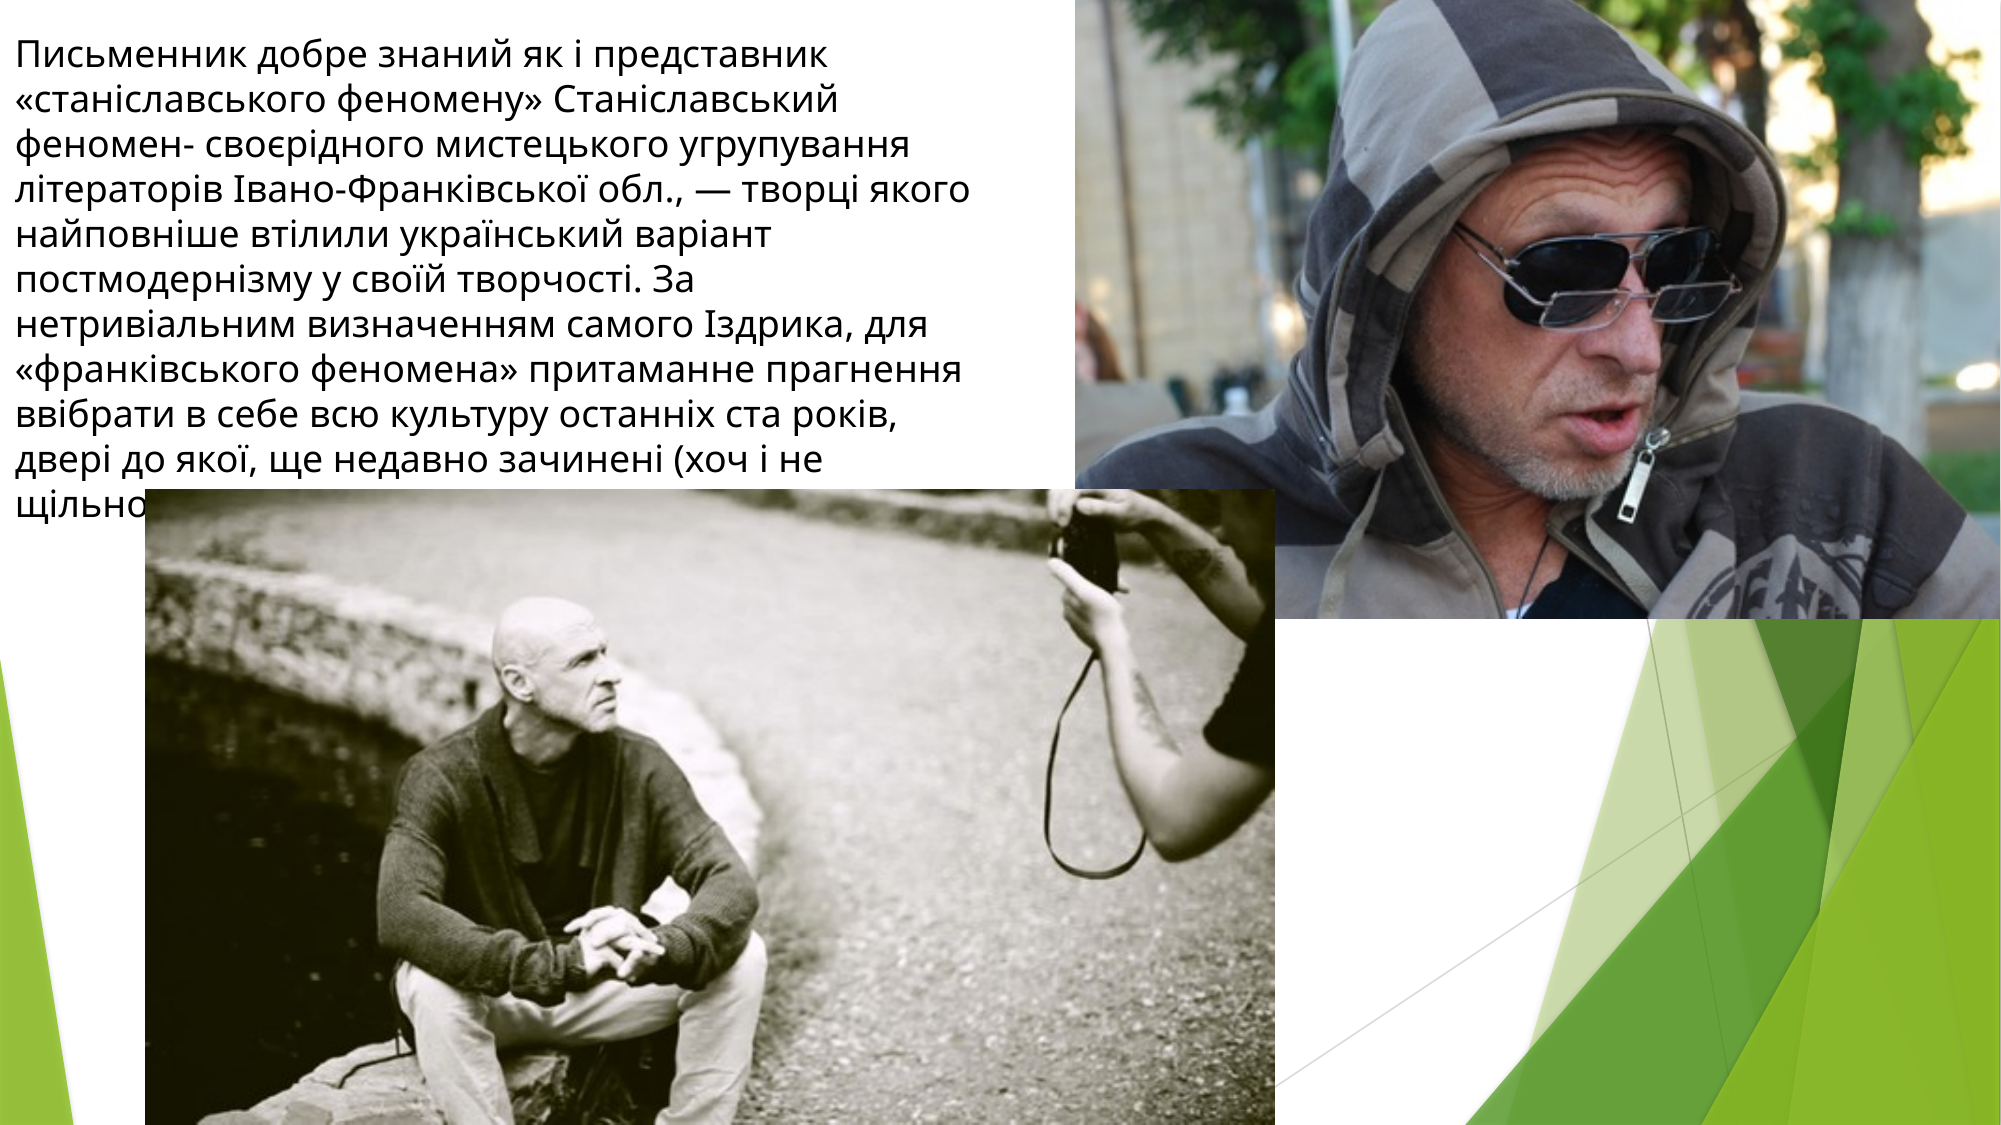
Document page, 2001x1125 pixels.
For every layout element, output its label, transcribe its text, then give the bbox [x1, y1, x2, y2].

picture [145, 0, 2000, 1125]
text_box Письменник добре знаний як і представник «станіславського феномену» Станіславський феномен- своєрідного мистецького угрупування літераторів Івано-Франківської обл., — творці якого найповніше втілили український варіант постмодернізму у своїй творчості. За нетривіальним визначенням самого Іздрика, для «франківського феномена» притаманне прагнення ввібрати в себе всю культуру останніх ста років, двері до якої, ще недавно зачинені (хоч і не щільно), раптом широко відчинилися. [0, 22, 1000, 533]
